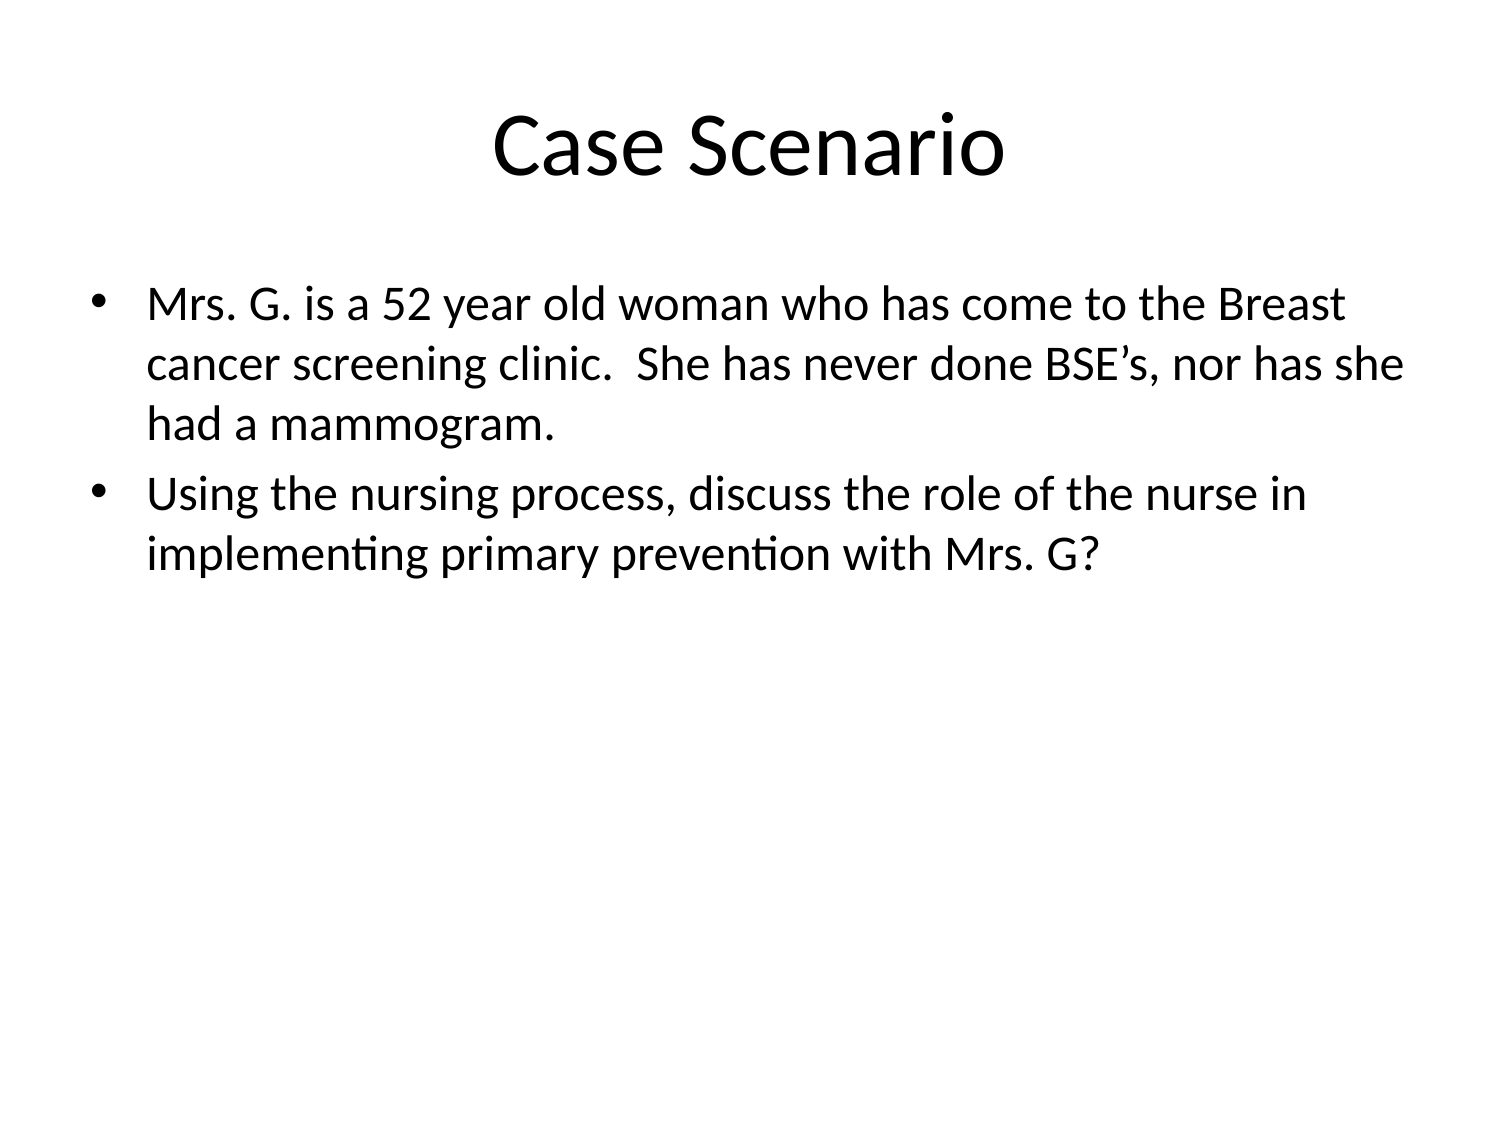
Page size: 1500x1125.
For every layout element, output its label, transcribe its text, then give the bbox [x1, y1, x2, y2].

list Mrs. G. is a 52 year old woman who has come to the Breast cancer screening clinic. She has never done BSE’s, nor has she had a mammogram. Using the nursing process, discuss the role of the nurse in implementing primary prevention with Mrs. G? [75, 262, 1425, 1005]
title Case Scenario [75, 45, 1425, 233]
